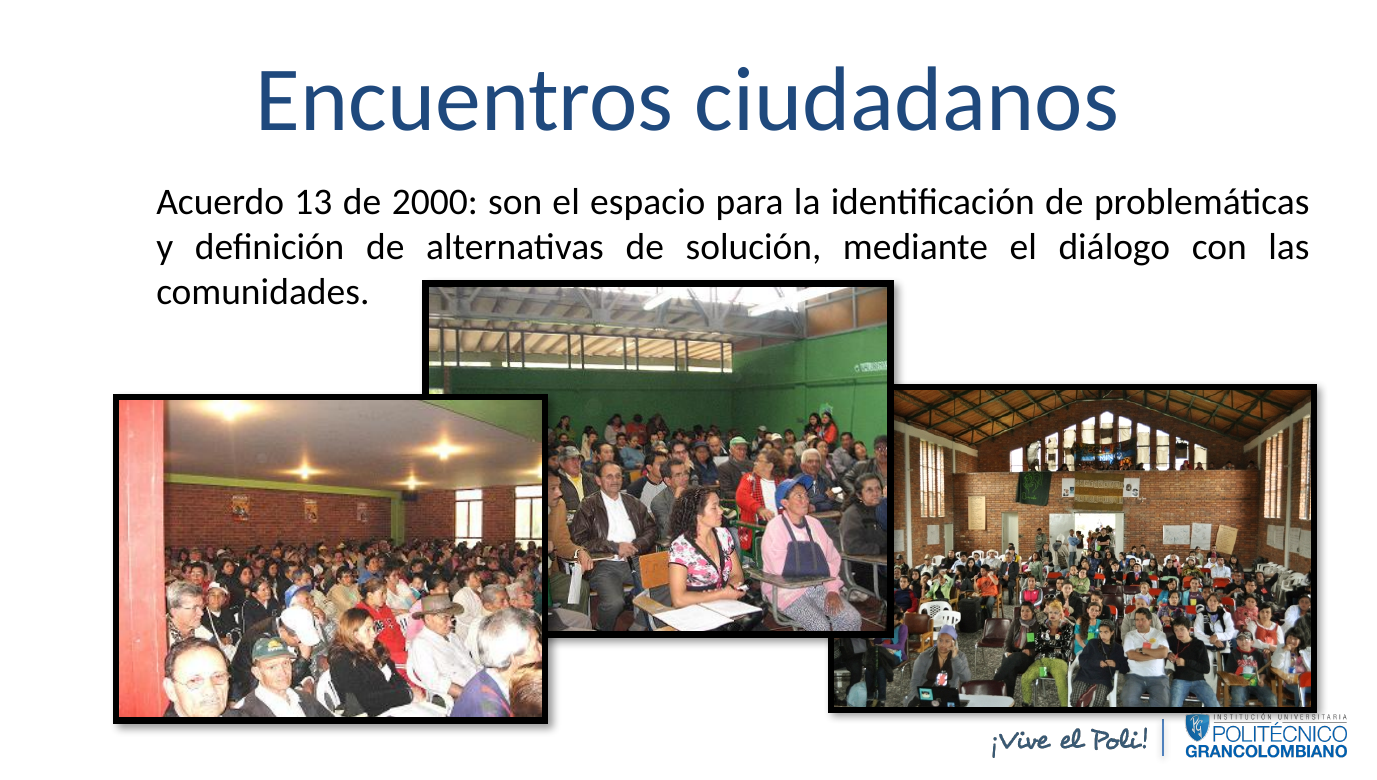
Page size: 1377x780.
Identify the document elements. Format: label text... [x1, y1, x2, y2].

picture [1184, 710, 1351, 760]
title Encuentros ciudadanos [68, 31, 1308, 162]
picture [119, 286, 888, 718]
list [833, 389, 1312, 708]
text_box Acuerdo 13 de 2000: son el espacio para la identificación de problemáticas y definición de alternativas de solución, mediante el diálogo con las comunidades. [141, 169, 1326, 320]
picture [986, 726, 1153, 759]
